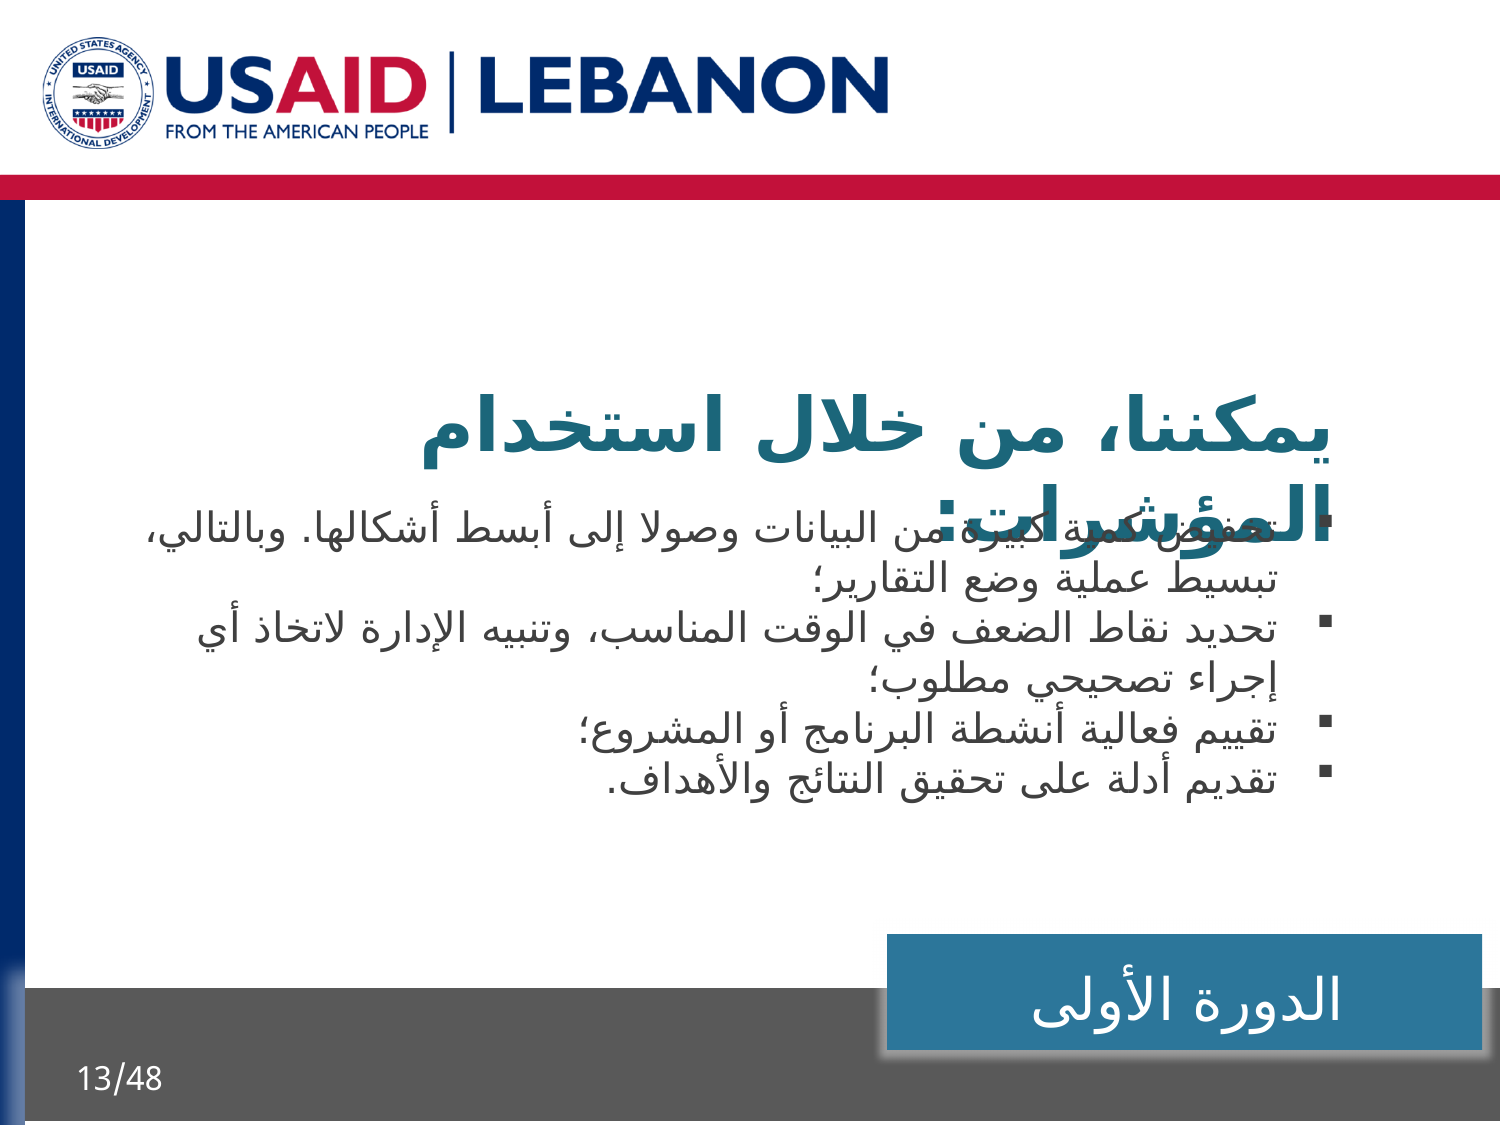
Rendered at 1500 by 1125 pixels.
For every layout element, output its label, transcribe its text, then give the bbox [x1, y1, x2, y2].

text_box يمكننا، من خلال استخدام المؤشرات: [74, 368, 1350, 482]
text_box تخفيض كمية كبيرة من البيانات وصولا إلى أبسط أشكالها. وبالتالي، تبسيط عملية وضع التقارير؛ تحديد نقاط الضعف في الوقت المناسب، وتنبيه الإدارة لاتخاذ أي إجراء تصحيحي مطلوب؛ تقييم فعالية أنشطة البرنامج أو المشروع؛ تقديم أدلة على تحقيق النتائج والأهداف. [87, 493, 1350, 809]
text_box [873, 986, 1498, 1066]
text_box [23, 986, 1500, 1123]
text_box 13/48 [24, 1049, 214, 1106]
table_cell Definition [882, 986, 1489, 1057]
text_box [0, 174, 1500, 200]
text_box [885, 932, 1484, 1052]
text_box الدورة الأولى [887, 947, 1488, 1048]
picture [42, 37, 888, 149]
